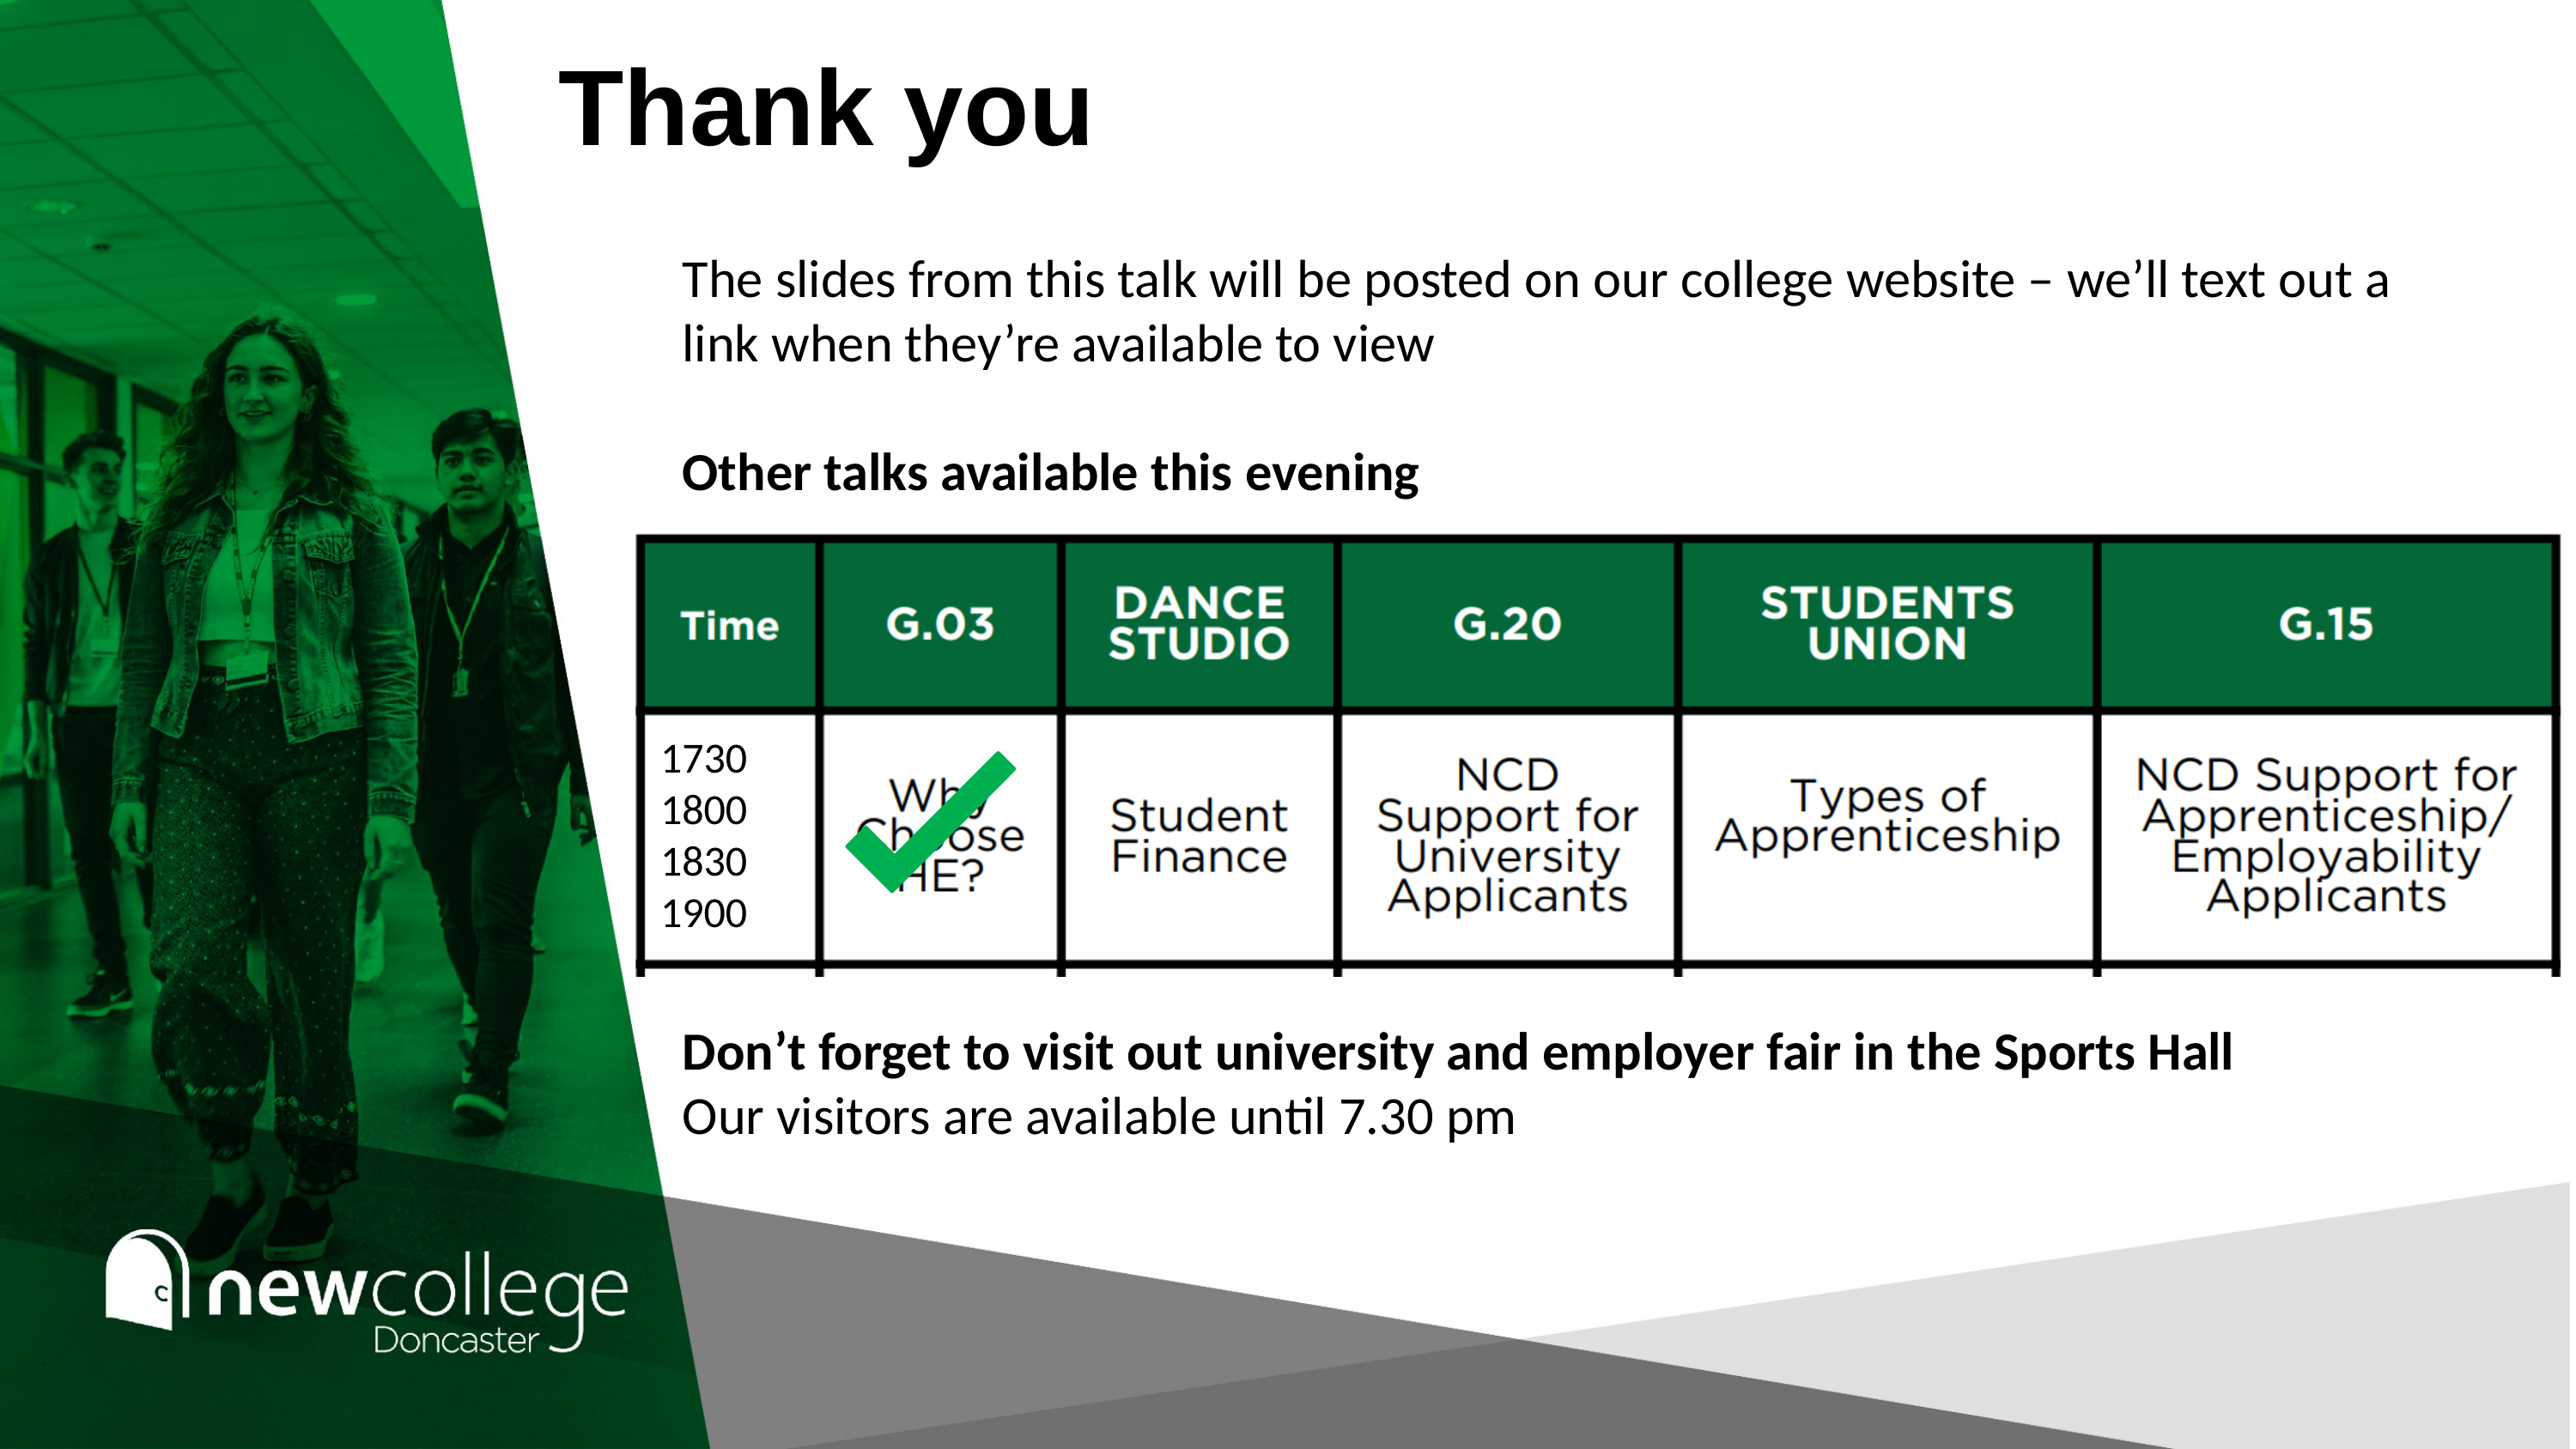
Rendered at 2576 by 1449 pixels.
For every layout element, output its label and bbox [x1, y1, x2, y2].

picture [629, 526, 2570, 977]
list [0, 0, 2570, 1449]
